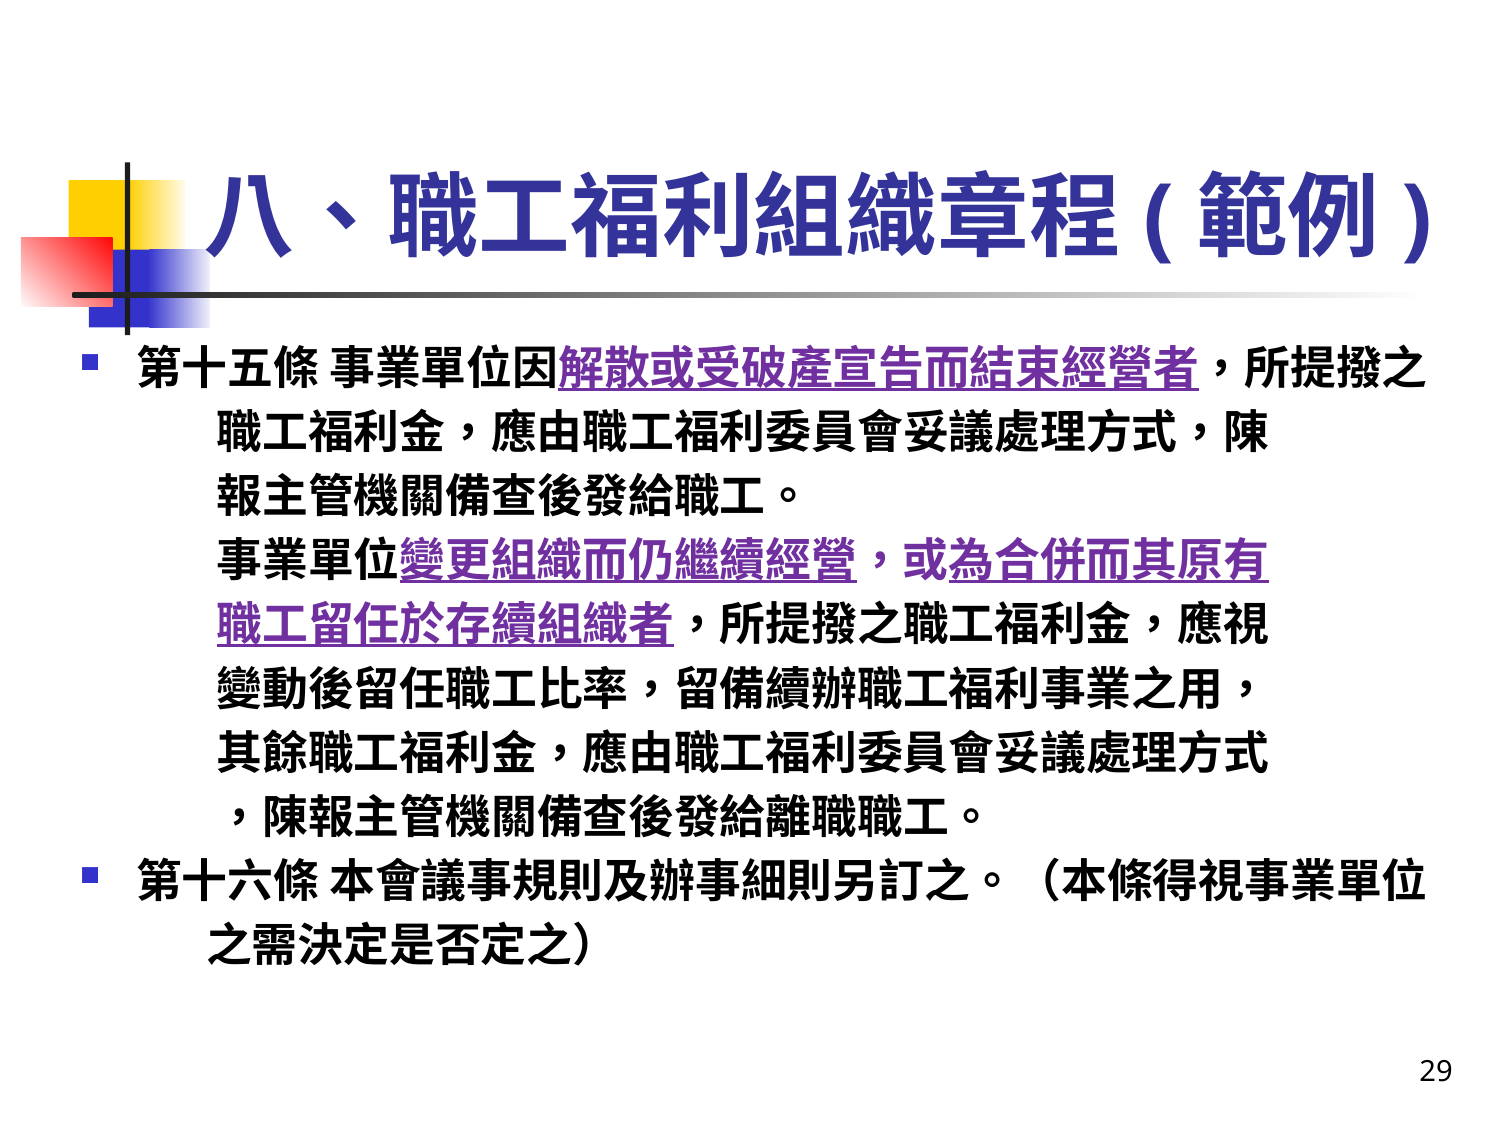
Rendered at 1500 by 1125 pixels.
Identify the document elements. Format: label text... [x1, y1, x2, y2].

list 第十五條 事業單位因解散或受破產宣告而結束經營者，所提撥之 職工福利金，應由職工福利委員會妥議處理方式，陳 報主管機關備查後發給職工。 事業單位變更組織而仍繼續經營，或為合併而其原有 職工留任於存續組織者，所提撥之職工福利金，應視 變動後留任職工比率，留備續辦職工福利事業之用， 其餘職工福利金，應由職工福利委員會妥議處理方式 ，陳報主管機關備查後發給離職職工。 第十六條 本會議事規則及辦事細則另訂之。（本條得視事業單位 之需決定是否定之） [64, 331, 1469, 1059]
title 八、職工福利組織章程(範例) [188, 35, 1468, 275]
slide_number 29 [1154, 1023, 1468, 1100]
